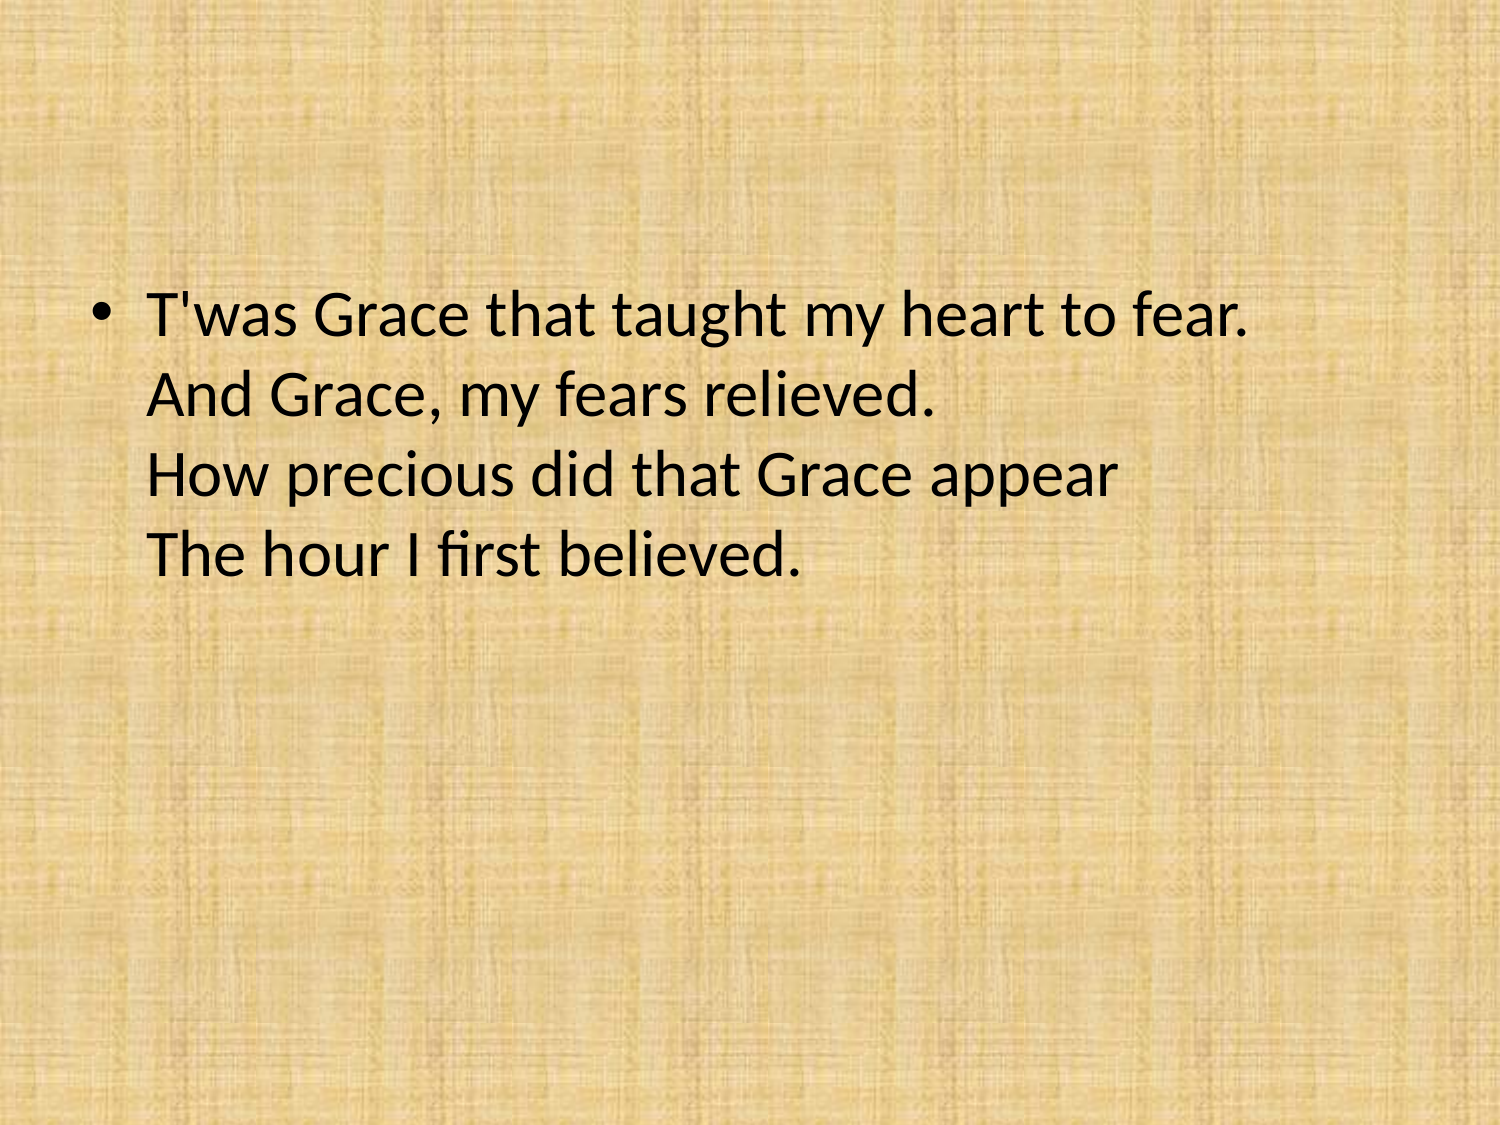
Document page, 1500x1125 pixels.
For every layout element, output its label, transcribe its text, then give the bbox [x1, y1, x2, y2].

picture [0, 0, 1500, 1125]
list T'was Grace that taught my heart to fear. And Grace, my fears relieved. How precious did that Grace appear The hour I first believed. [75, 262, 1425, 1005]
